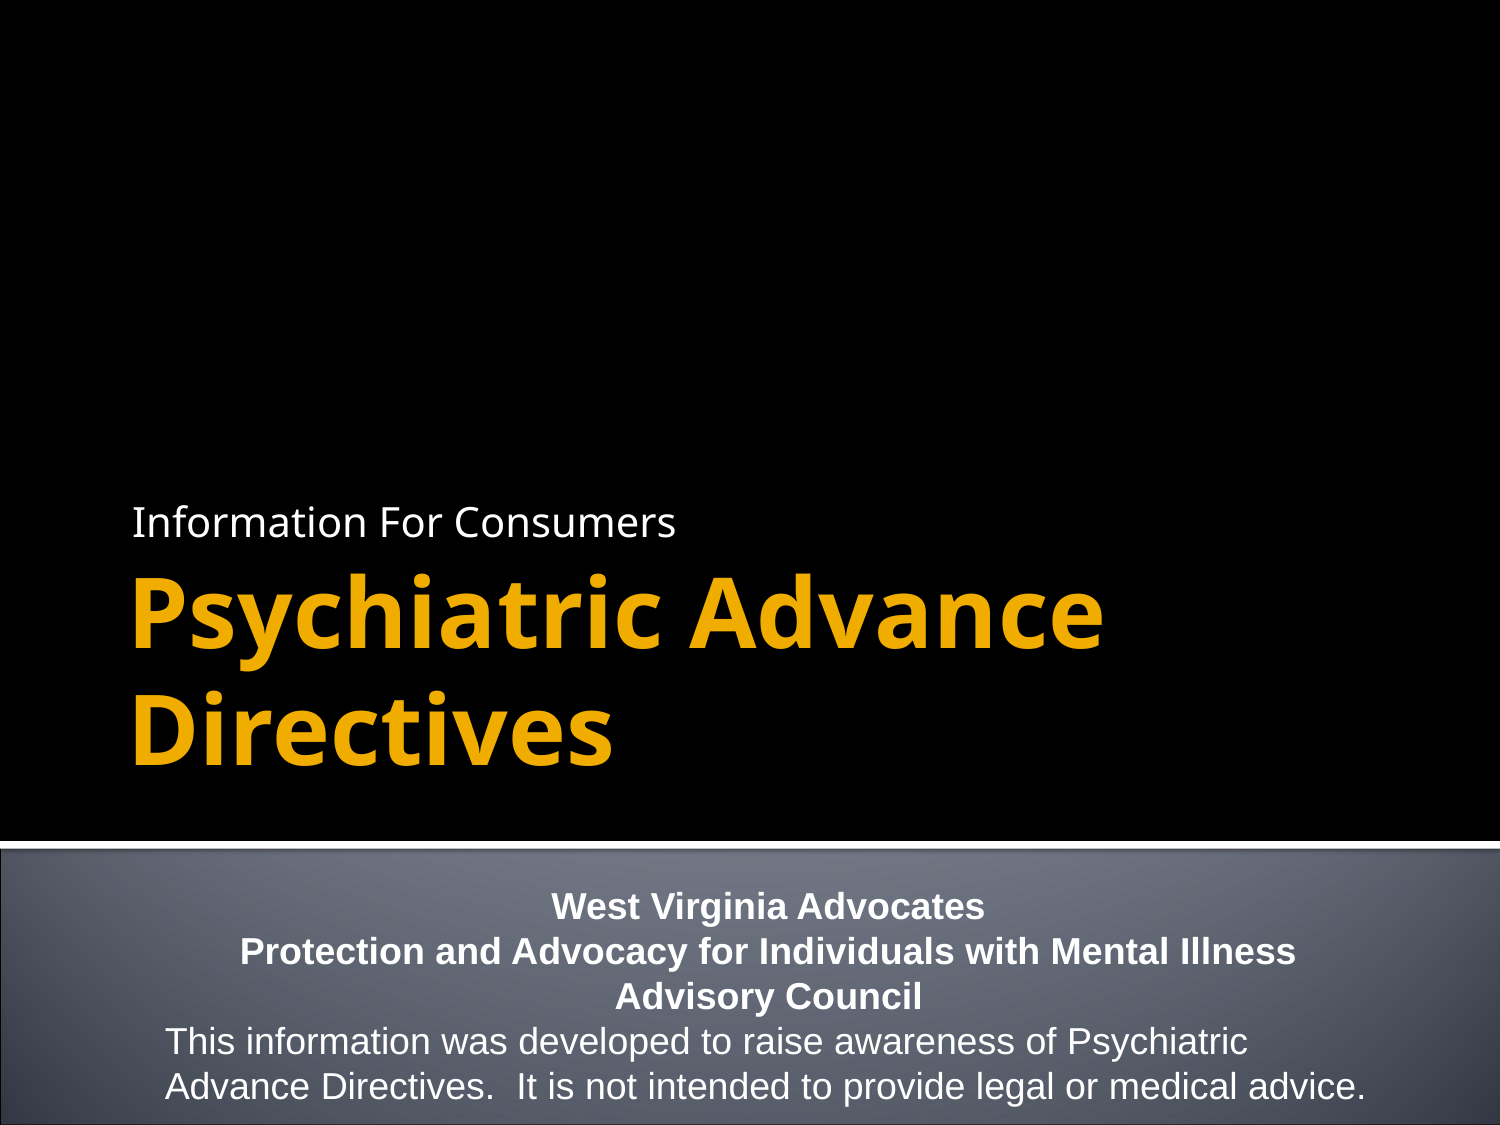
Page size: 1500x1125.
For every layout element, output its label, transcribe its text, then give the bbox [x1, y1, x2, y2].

subtitle Information For Consumers [112, 299, 1438, 547]
text_box West Virginia Advocates Protection and Advocacy for Individuals with Mental Illness Advisory Council This information was developed to raise awareness of Psychiatric Advance Directives. It is not intended to provide legal or medical advice. [150, 874, 1388, 1115]
title Psychiatric Advance Directives [112, 550, 1438, 750]
picture [0, 849, 1500, 1125]
